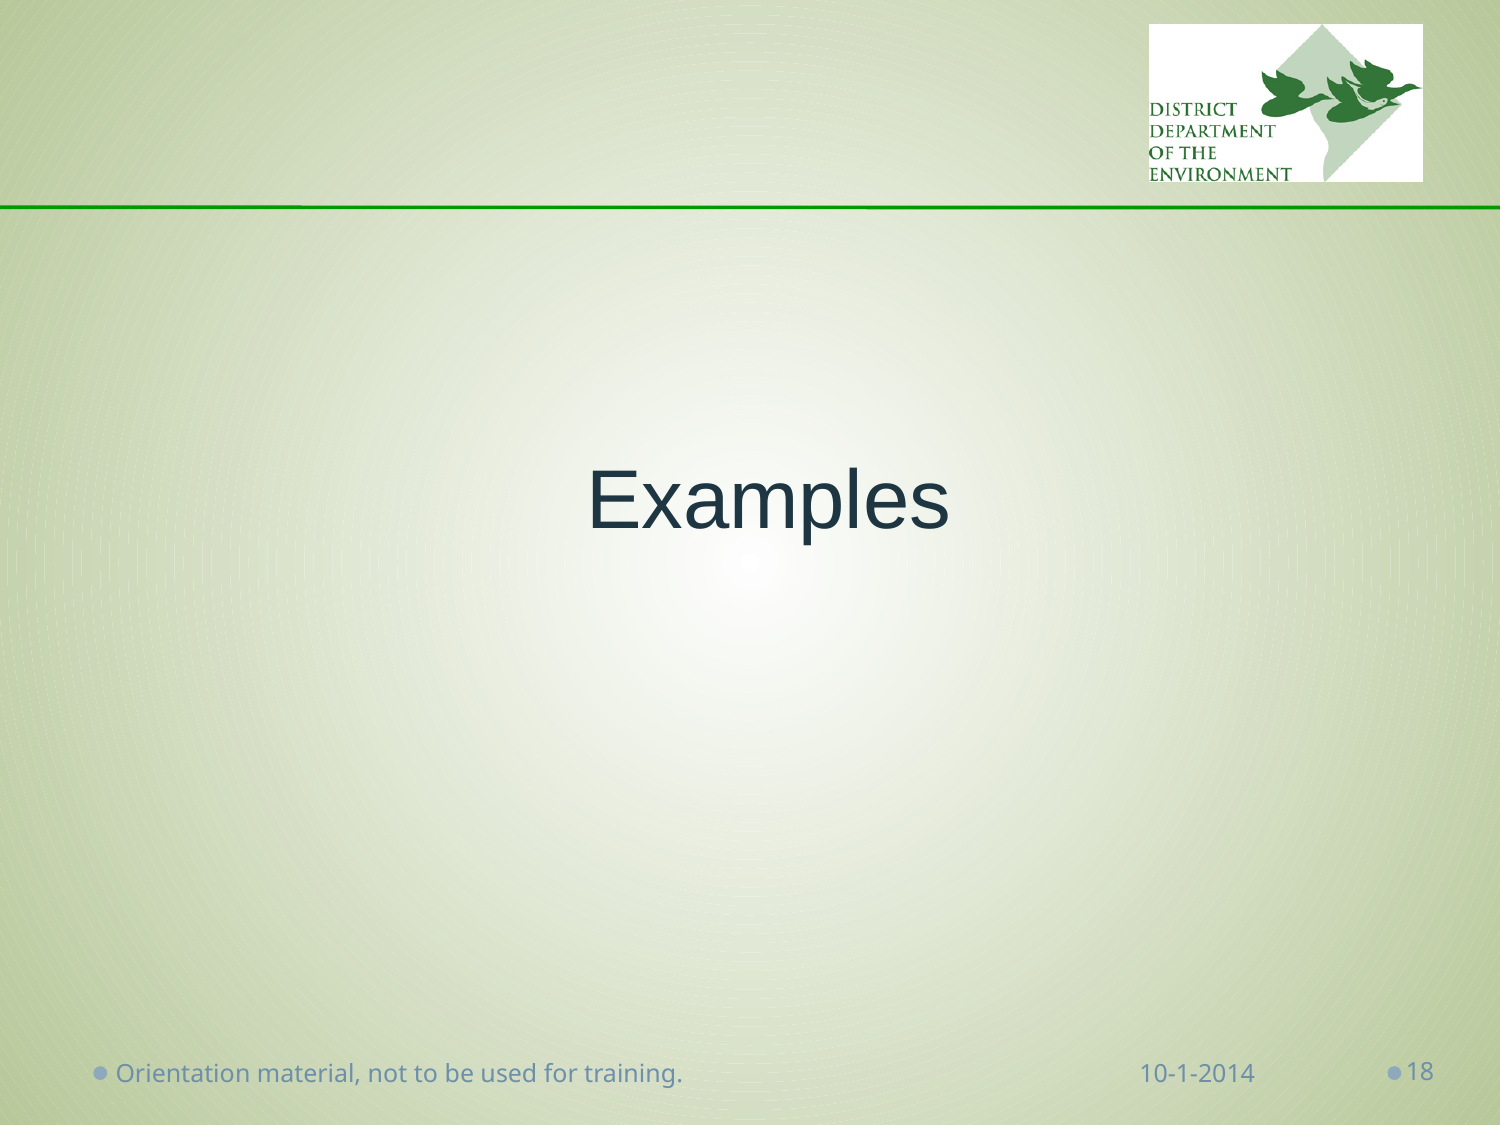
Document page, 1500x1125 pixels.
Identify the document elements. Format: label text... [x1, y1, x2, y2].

text_box [49, 350, 1263, 913]
slide_number 18 [1401, 1042, 1494, 1103]
text_box Examples [75, 337, 1463, 1013]
footer Orientation material, not to be used for training. [108, 1042, 738, 1103]
picture [1149, 24, 1423, 182]
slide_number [1043, 1042, 1386, 1103]
